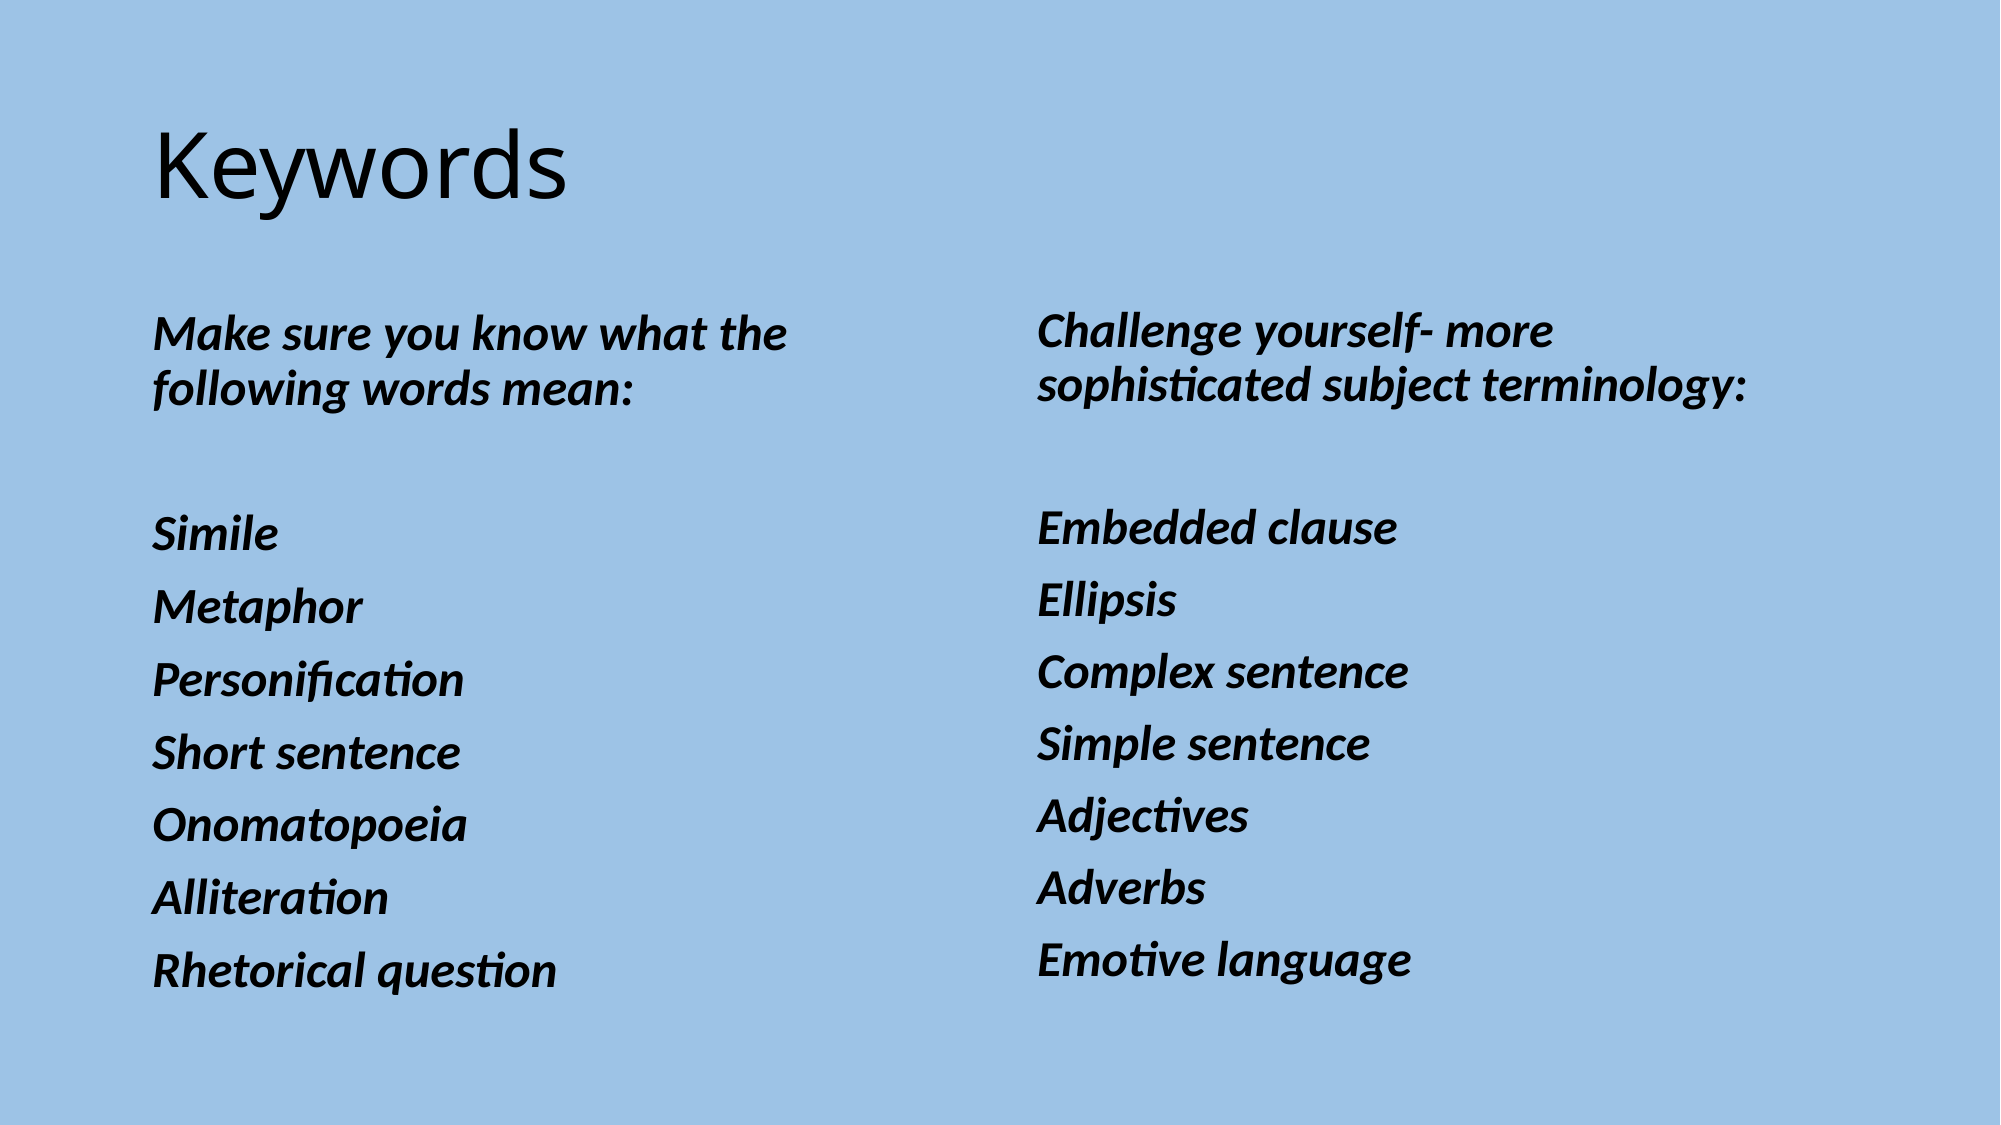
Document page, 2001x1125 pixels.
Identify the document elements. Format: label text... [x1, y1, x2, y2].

list Make sure you know what the following words mean: Simile Metaphor Personification Short sentence Onomatopoeia Alliteration Rhetorical question [137, 299, 908, 1014]
title Keywords [137, 59, 1863, 278]
text_box Challenge yourself- more sophisticated subject terminology: Embedded clause Ellipsis Complex sentence Simple sentence Adjectives Adverbs Emotive language [1022, 296, 1793, 1011]
